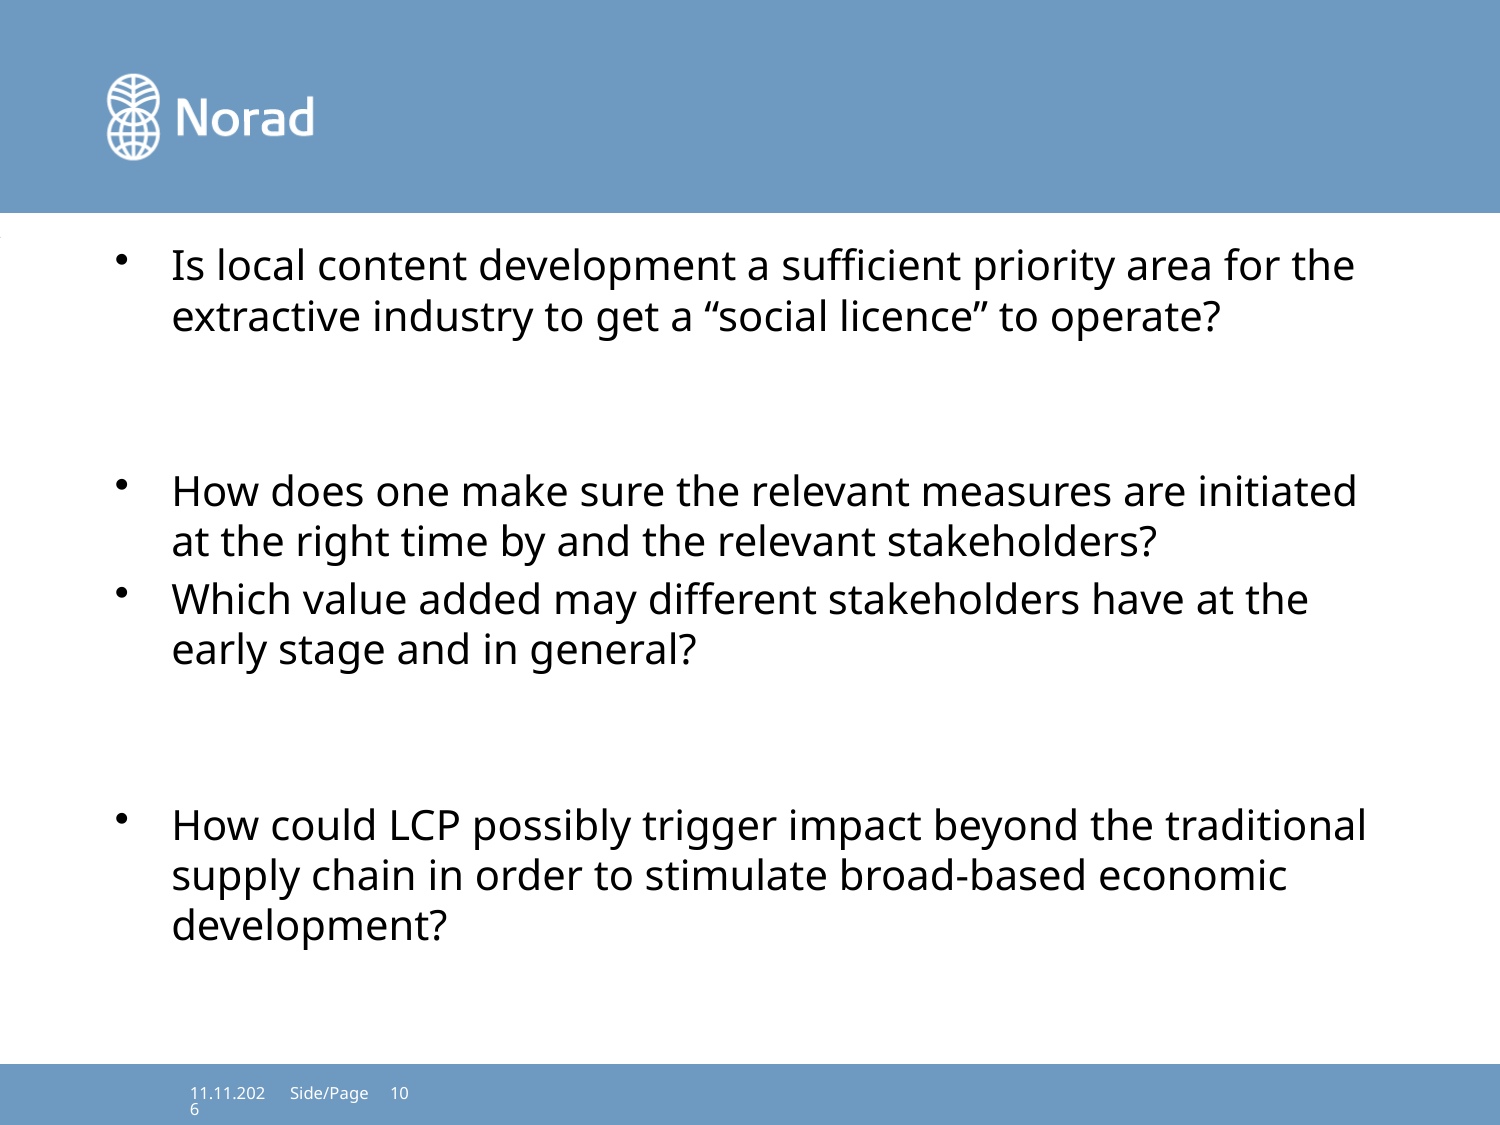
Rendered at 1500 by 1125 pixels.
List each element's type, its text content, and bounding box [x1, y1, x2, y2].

picture [0, 1064, 1500, 1125]
text_box Is local content development a sufficient priority area for the extractive industry to get a “social licence” to operate? How does one make sure the relevant measures are initiated at the right time by and the relevant stakeholders? Which value added may different stakeholders have at the early stage and in general? How could LCP possibly trigger impact beyond the traditional supply chain in order to stimulate broad-based economic development? [99, 231, 1388, 1047]
footer Side/Page [288, 1074, 375, 1125]
picture [0, 0, 1500, 213]
slide_number 10 [375, 1074, 688, 1125]
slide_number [174, 1074, 288, 1125]
